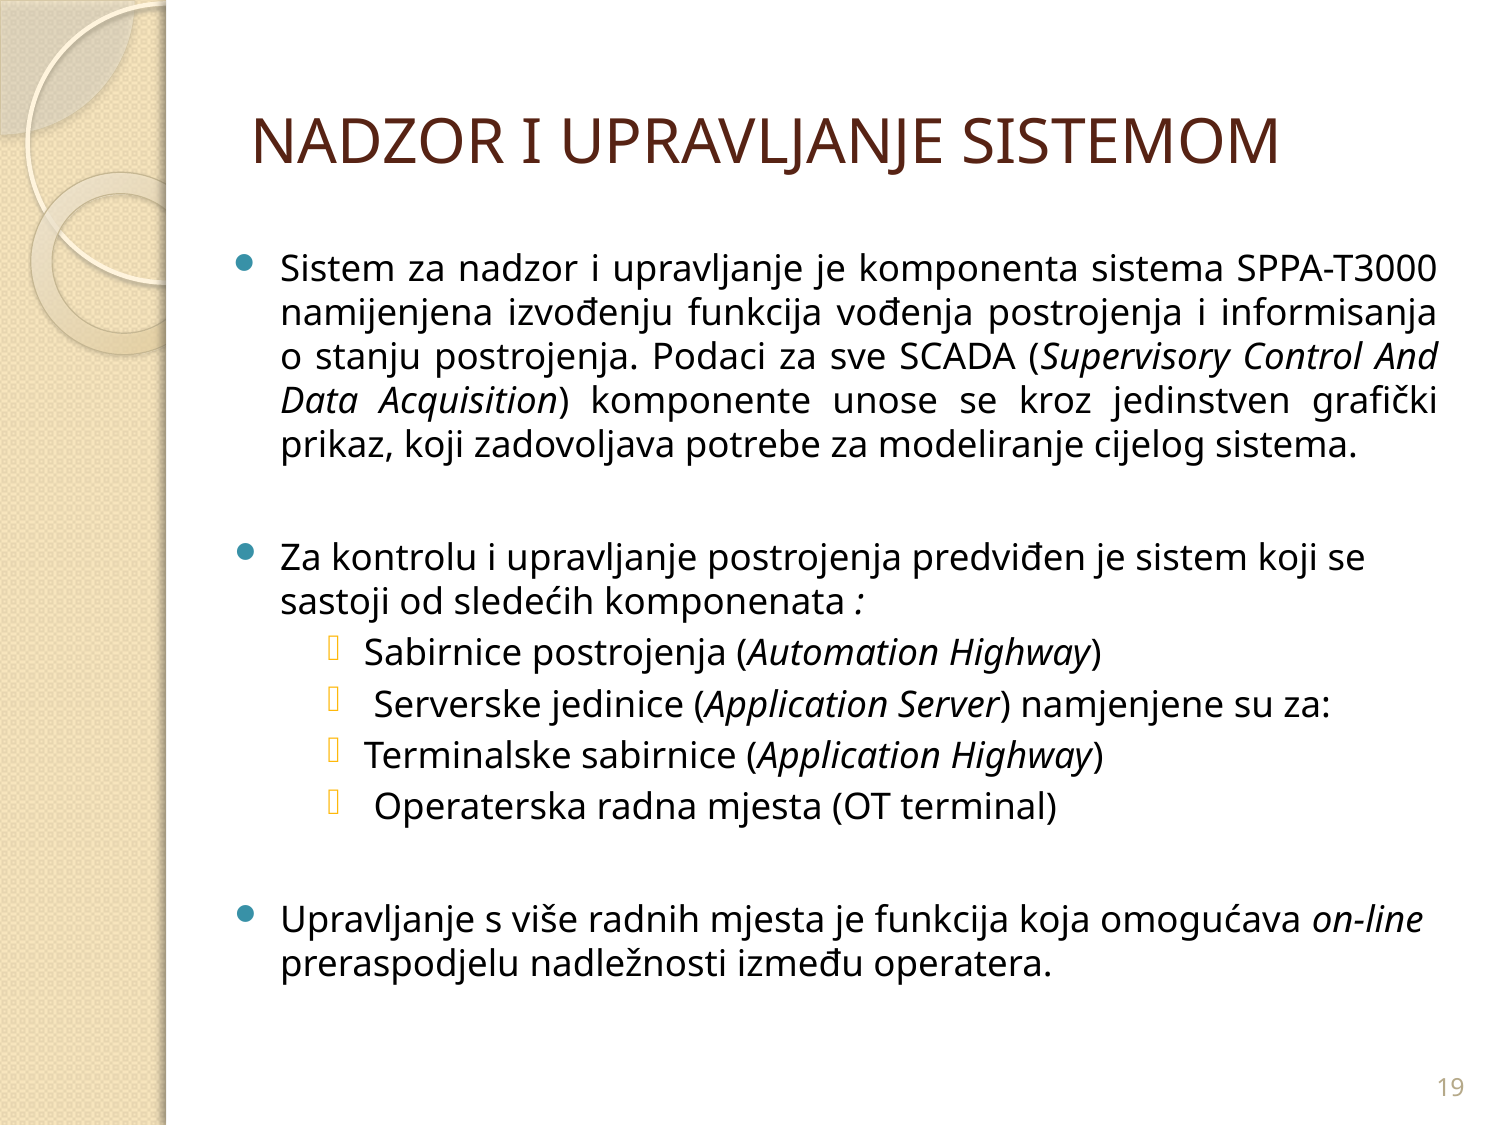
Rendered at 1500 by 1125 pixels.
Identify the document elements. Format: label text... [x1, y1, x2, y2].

title NADZOR I UPRAVLJANJE SISTEMOM [235, 45, 1466, 233]
slide_number 19 [1413, 1034, 1488, 1113]
list Sistem za nadzor i upravljanje je komponenta sistema SPPA-T3000 namijenjena izvođenju funkcija vođenja postrojenja i informisanja o stanju postrojenja. Podaci za sve SCADA (Supervisory Control And Data Acquisition) komponente unose se kroz jedinstven grafički prikaz, koji zadovoljava potrebe za modeliranje cijelog sistema. Za kontrolu i upravljanje postrojenja predviđen je sistem koji se sastoji od sledećih komponenata : Sabirnice postrojenja (Automation Highway) Serverske jedinice (Application Server) namjenjene su za: Terminalske sabirnice (Application Highway) Operaterska radna mjesta (OT terminal) Upravljanje s više radnih mjesta je funkcija koja omogućava on-line preraspodjelu nadležnosti između operatera. [206, 237, 1454, 1025]
